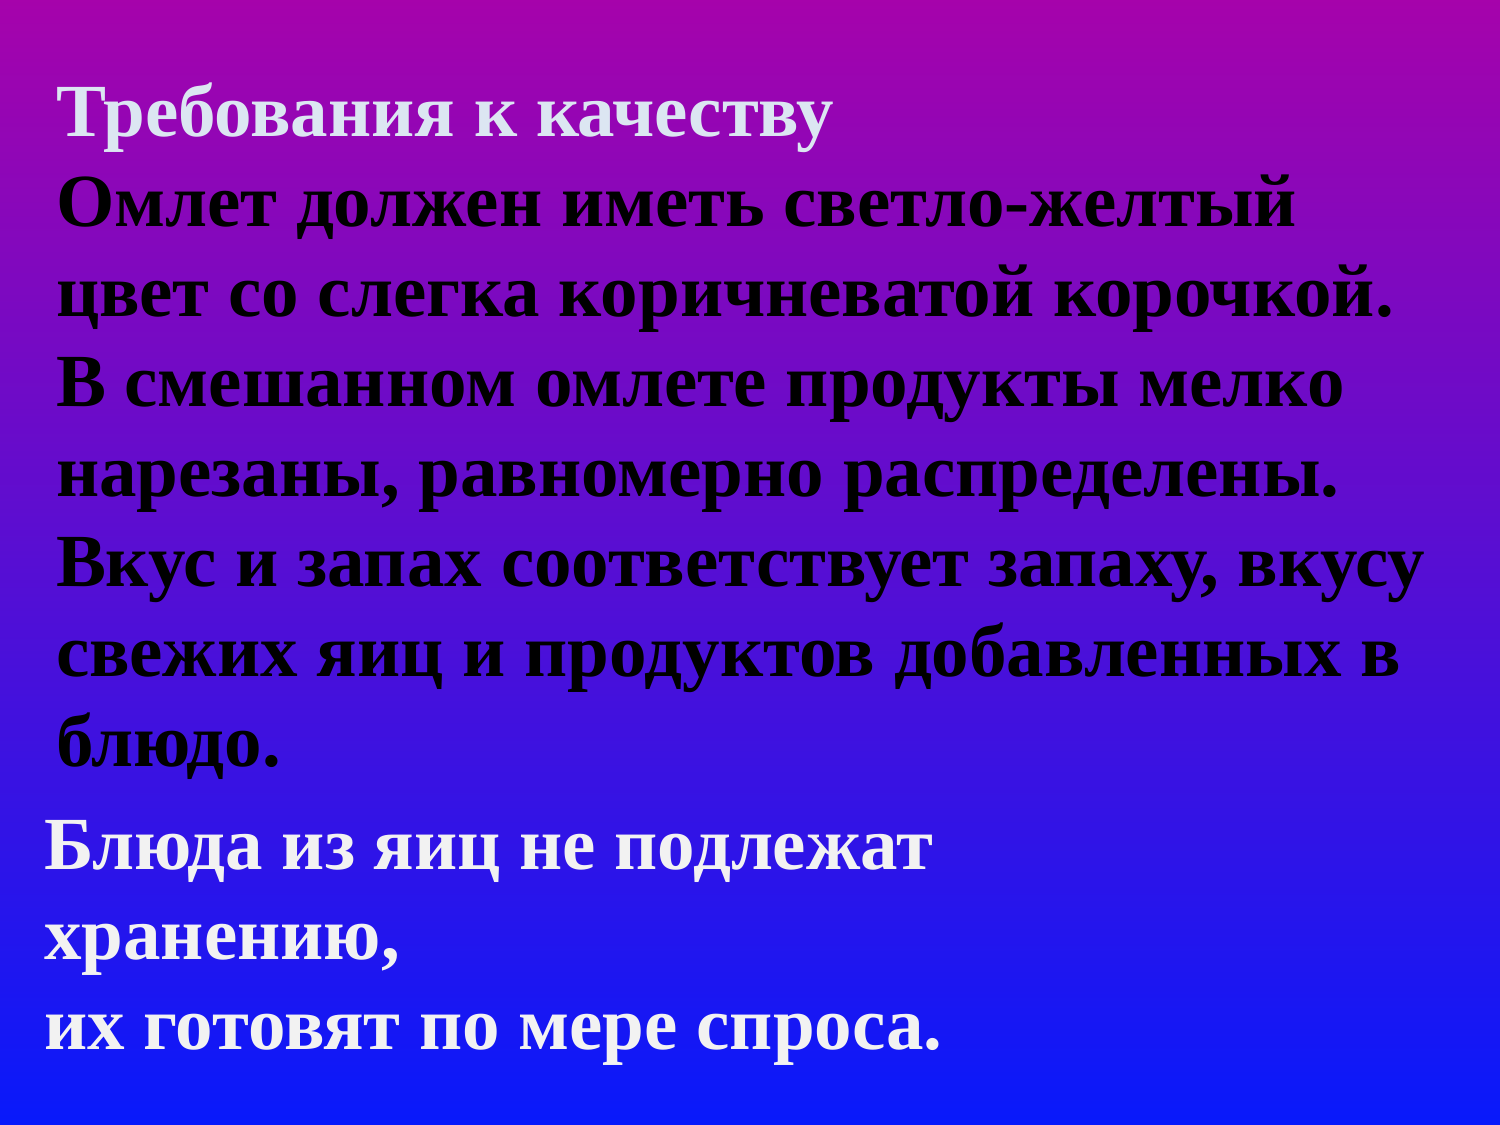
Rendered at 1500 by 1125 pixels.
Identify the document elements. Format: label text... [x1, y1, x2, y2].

text_box Блюда из яиц не подлежат хранению, их готовят по мере спроса. [29, 786, 998, 1072]
text_box Требования к качеству Омлет должен иметь светло-желтый цвет со слегка коричневатой корочкой. В смешанном омлете продукты мелко нарезаны, равномерно распределены. Вкус и запах соответствует запаху, вкусу свежих яиц и продуктов добавленных в блюдо. [41, 54, 1447, 880]
